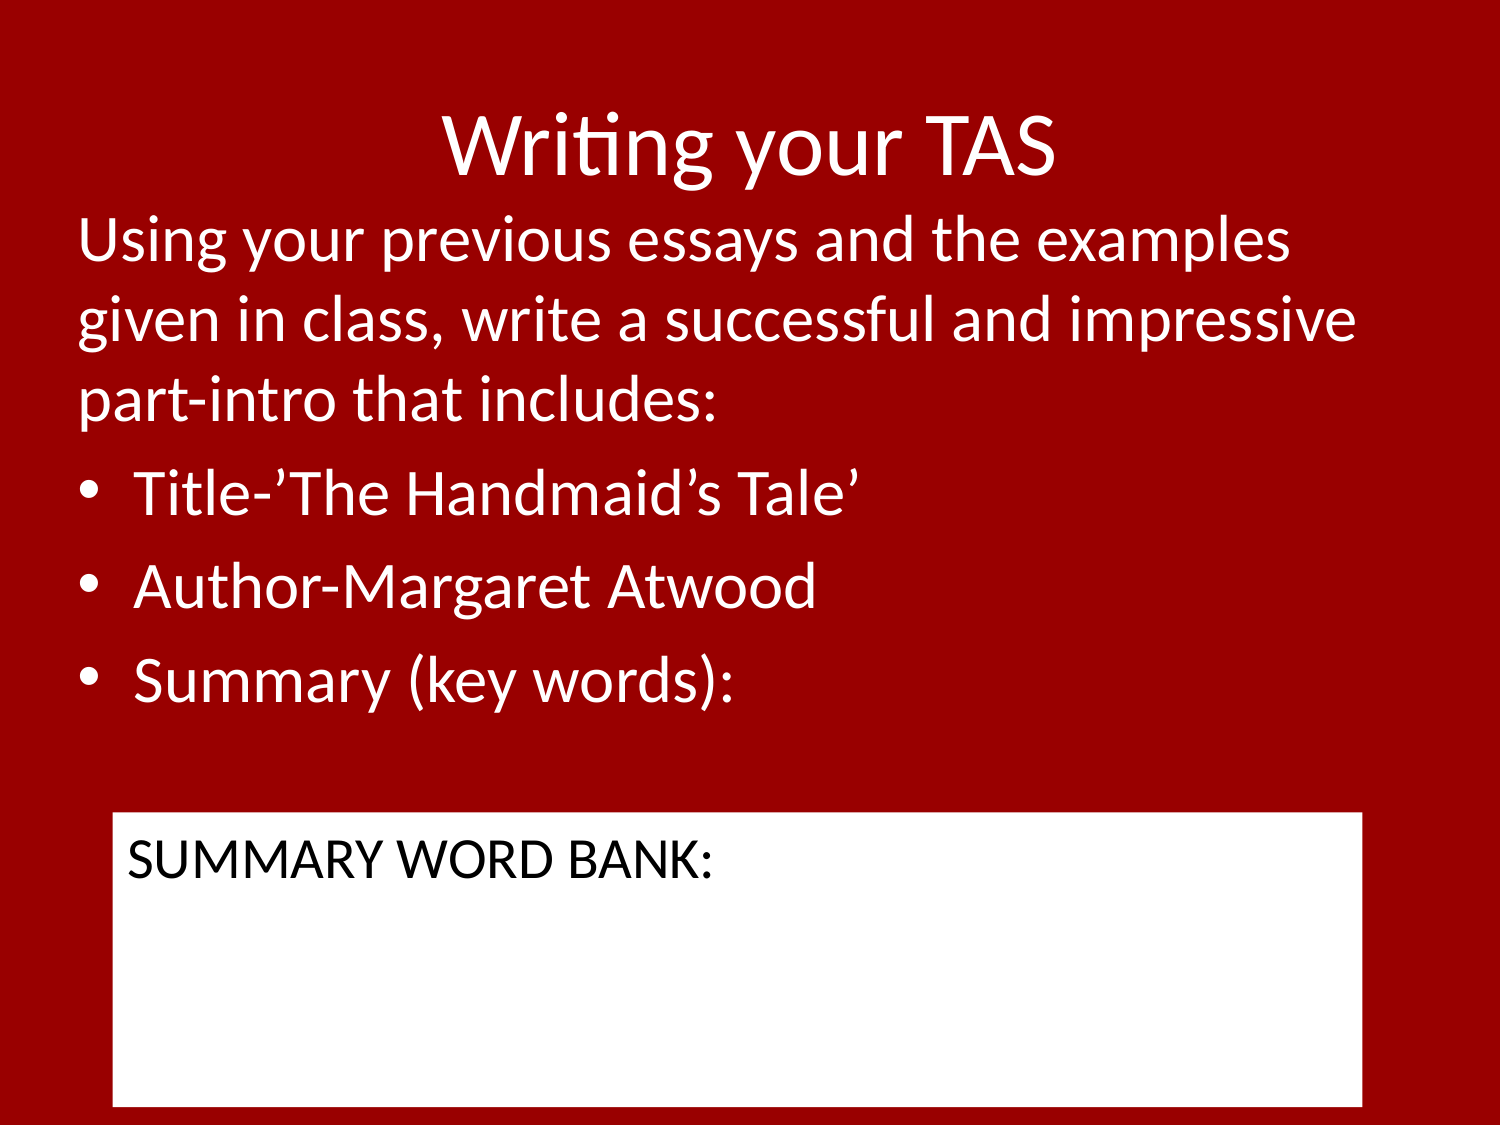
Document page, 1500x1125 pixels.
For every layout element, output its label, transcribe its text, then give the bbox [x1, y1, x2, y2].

list Using your previous essays and the examples given in class, write a successful and impressive part-intro that includes: Title-’The Handmaid’s Tale’ Author-Margaret Atwood Summary (key words): [62, 187, 1413, 930]
text_box SUMMARY WORD BANK: [112, 812, 1363, 1108]
title Writing your TAS [75, 45, 1425, 233]
